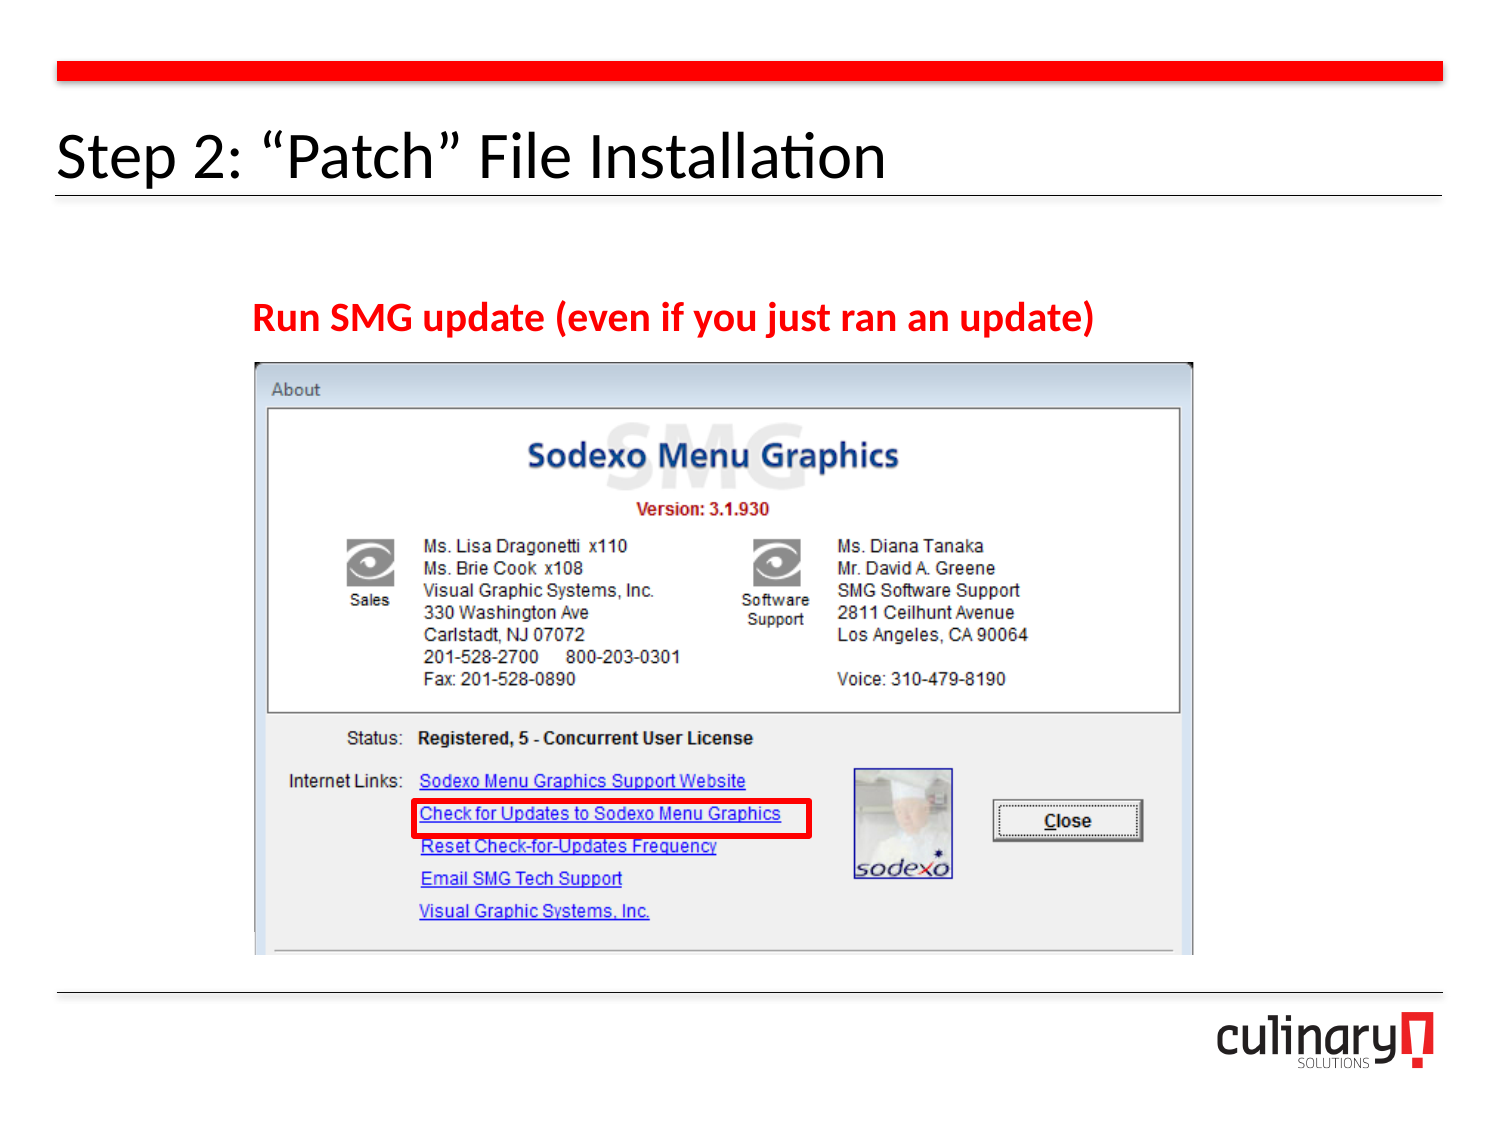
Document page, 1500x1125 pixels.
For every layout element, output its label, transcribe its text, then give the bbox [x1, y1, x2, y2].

picture [254, 362, 1194, 955]
text_box Run SMG update (even if you just ran an update) [237, 282, 1176, 347]
text_box Step 2: “Patch” File Installation [56, 127, 1297, 192]
picture [1193, 992, 1444, 1074]
